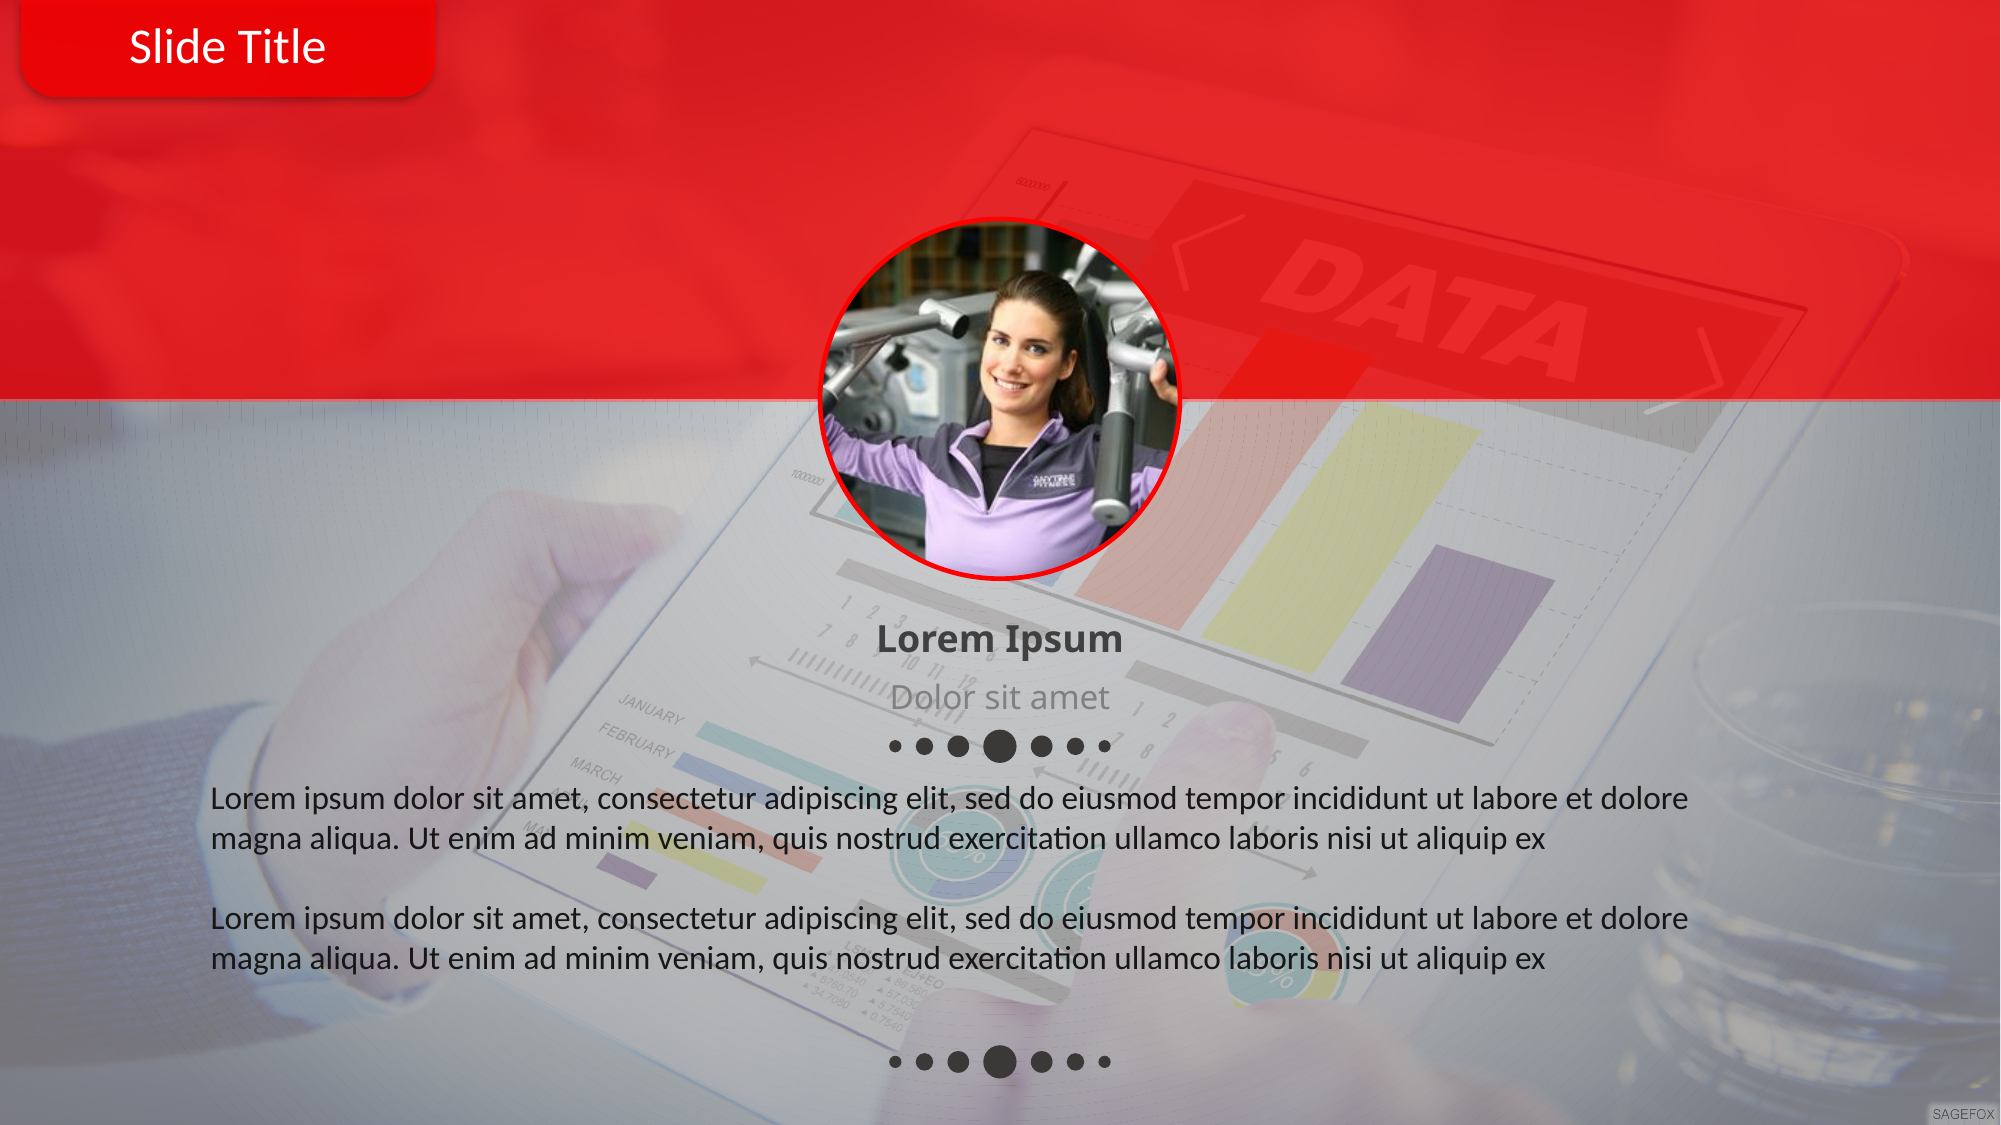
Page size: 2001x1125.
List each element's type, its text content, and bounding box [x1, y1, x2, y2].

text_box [889, 1045, 1111, 1079]
text_box Dolor sit amet [820, 657, 1180, 736]
text_box Lorem Ipsum [820, 597, 1180, 657]
picture [820, 218, 1180, 579]
text_box Lorem ipsum dolor sit amet, consectetur adipiscing elit, sed do eiusmod tempor incididunt ut labore et dolore magna aliqua. Ut enim ad minim veniam, quis nostrud exercitation ullamco laboris nisi ut aliquip ex Lorem ipsum dolor sit amet, consectetur adipiscing elit, sed do eiusmod tempor incididunt ut labore et dolore magna aliqua. Ut enim ad minim veniam, quis nostrud exercitation ullamco laboris nisi ut aliquip ex [195, 769, 1805, 984]
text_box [20, 0, 436, 98]
text_box [0, 399, 2000, 1125]
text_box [889, 729, 1111, 763]
